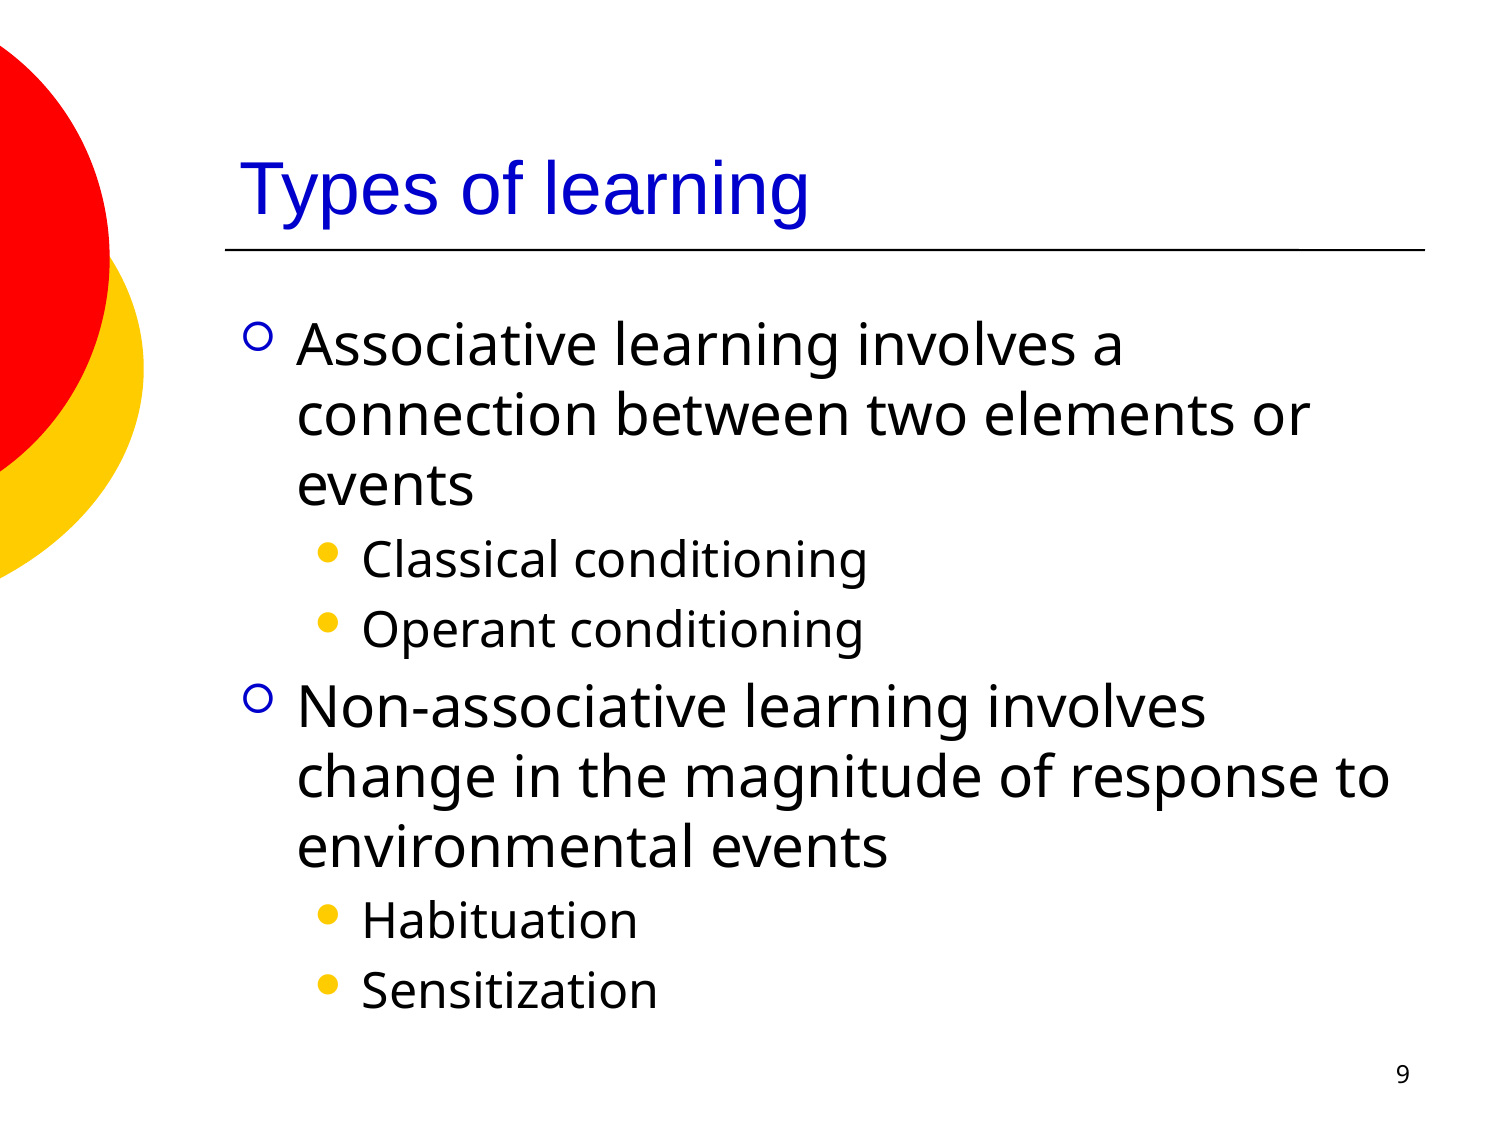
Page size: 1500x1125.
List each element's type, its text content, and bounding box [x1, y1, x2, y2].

slide_number 9 [1074, 1024, 1426, 1101]
title Types of learning [224, 49, 1425, 238]
list Associative learning involves a connection between two elements or events Classical conditioning Operant conditioning Non-associative learning involves change in the magnitude of response to environmental events Habituation Sensitization [224, 299, 1425, 975]
